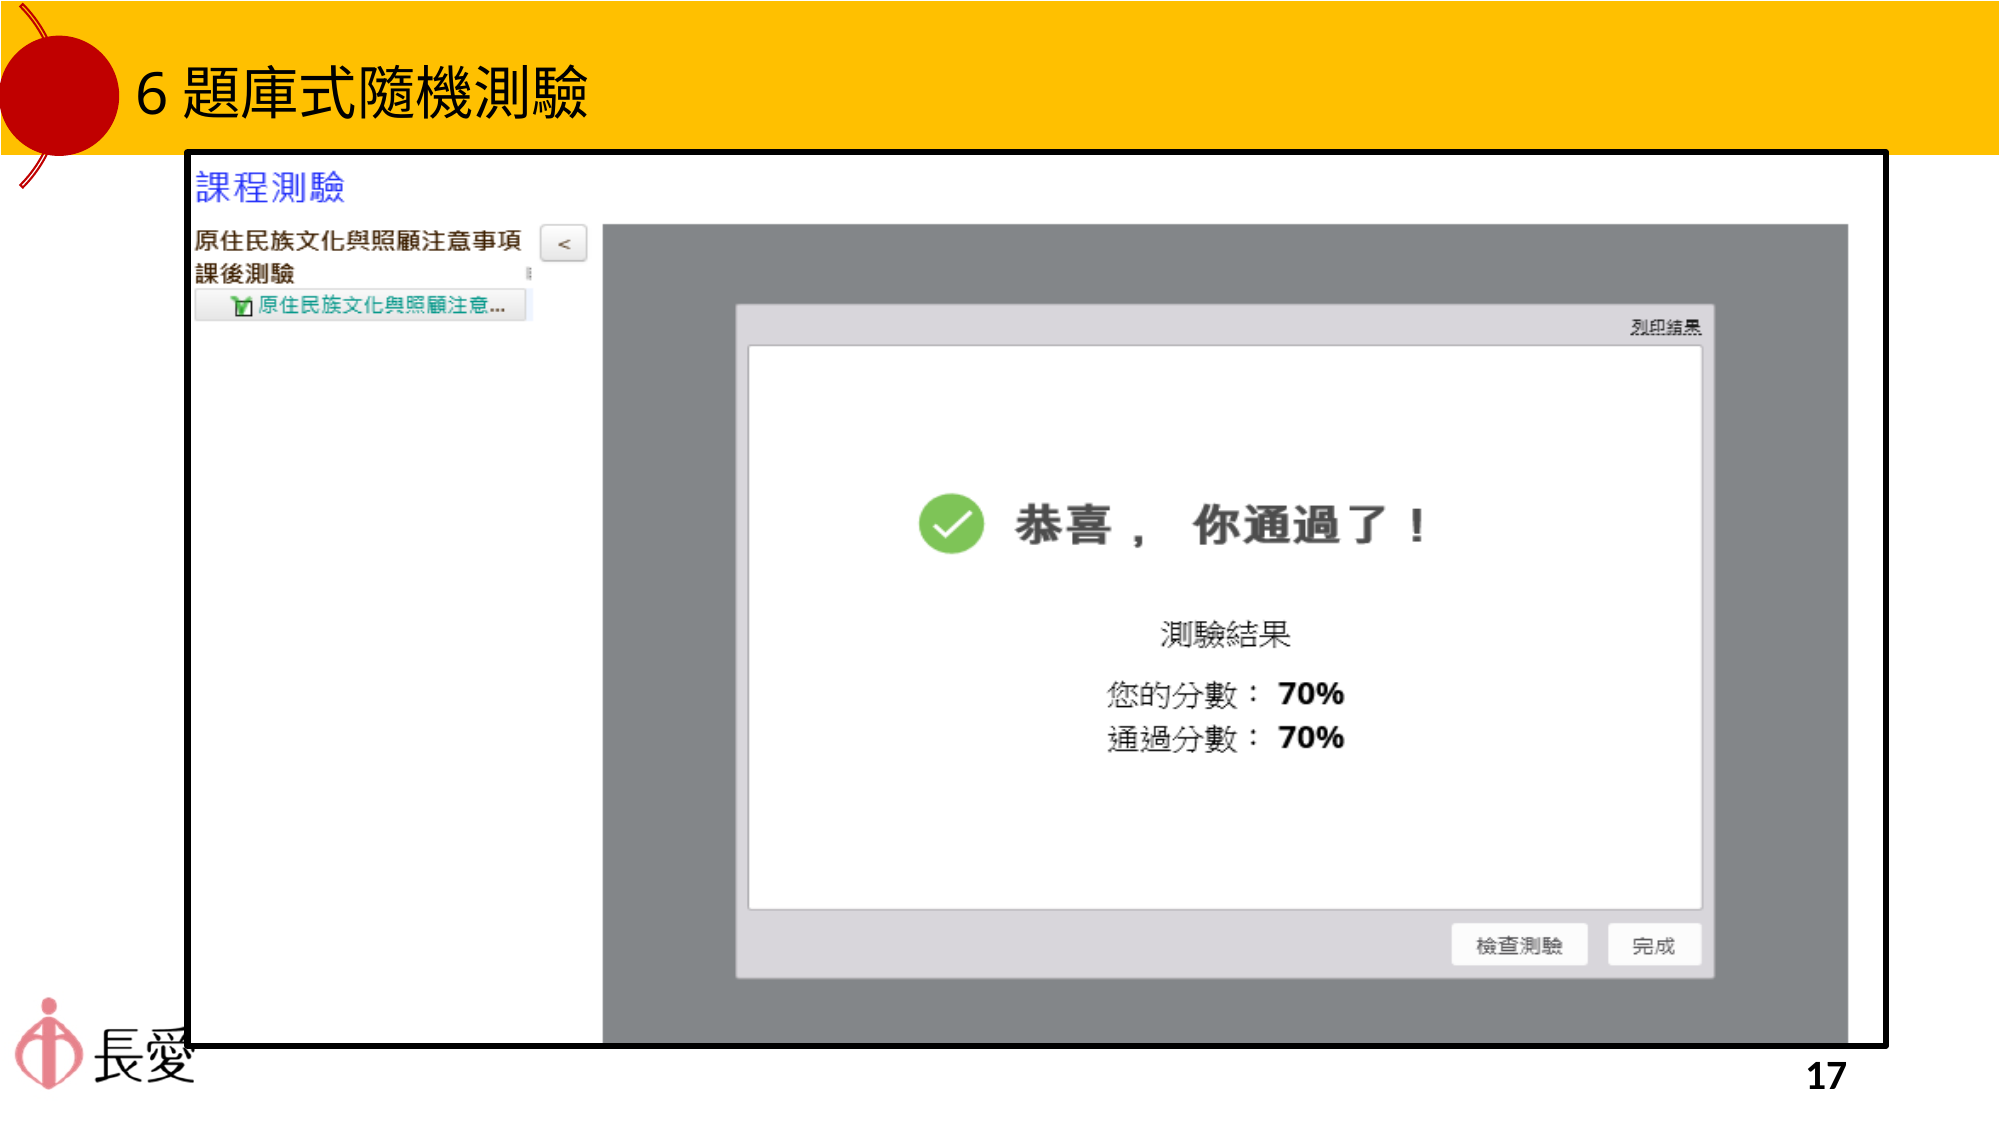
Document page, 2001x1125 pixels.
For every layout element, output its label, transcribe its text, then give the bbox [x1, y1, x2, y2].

slide_number 17 [1412, 1049, 1863, 1103]
picture [190, 155, 1883, 1043]
picture [0, 983, 245, 1106]
text_box [1266, 0, 2000, 157]
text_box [0, 0, 1266, 192]
